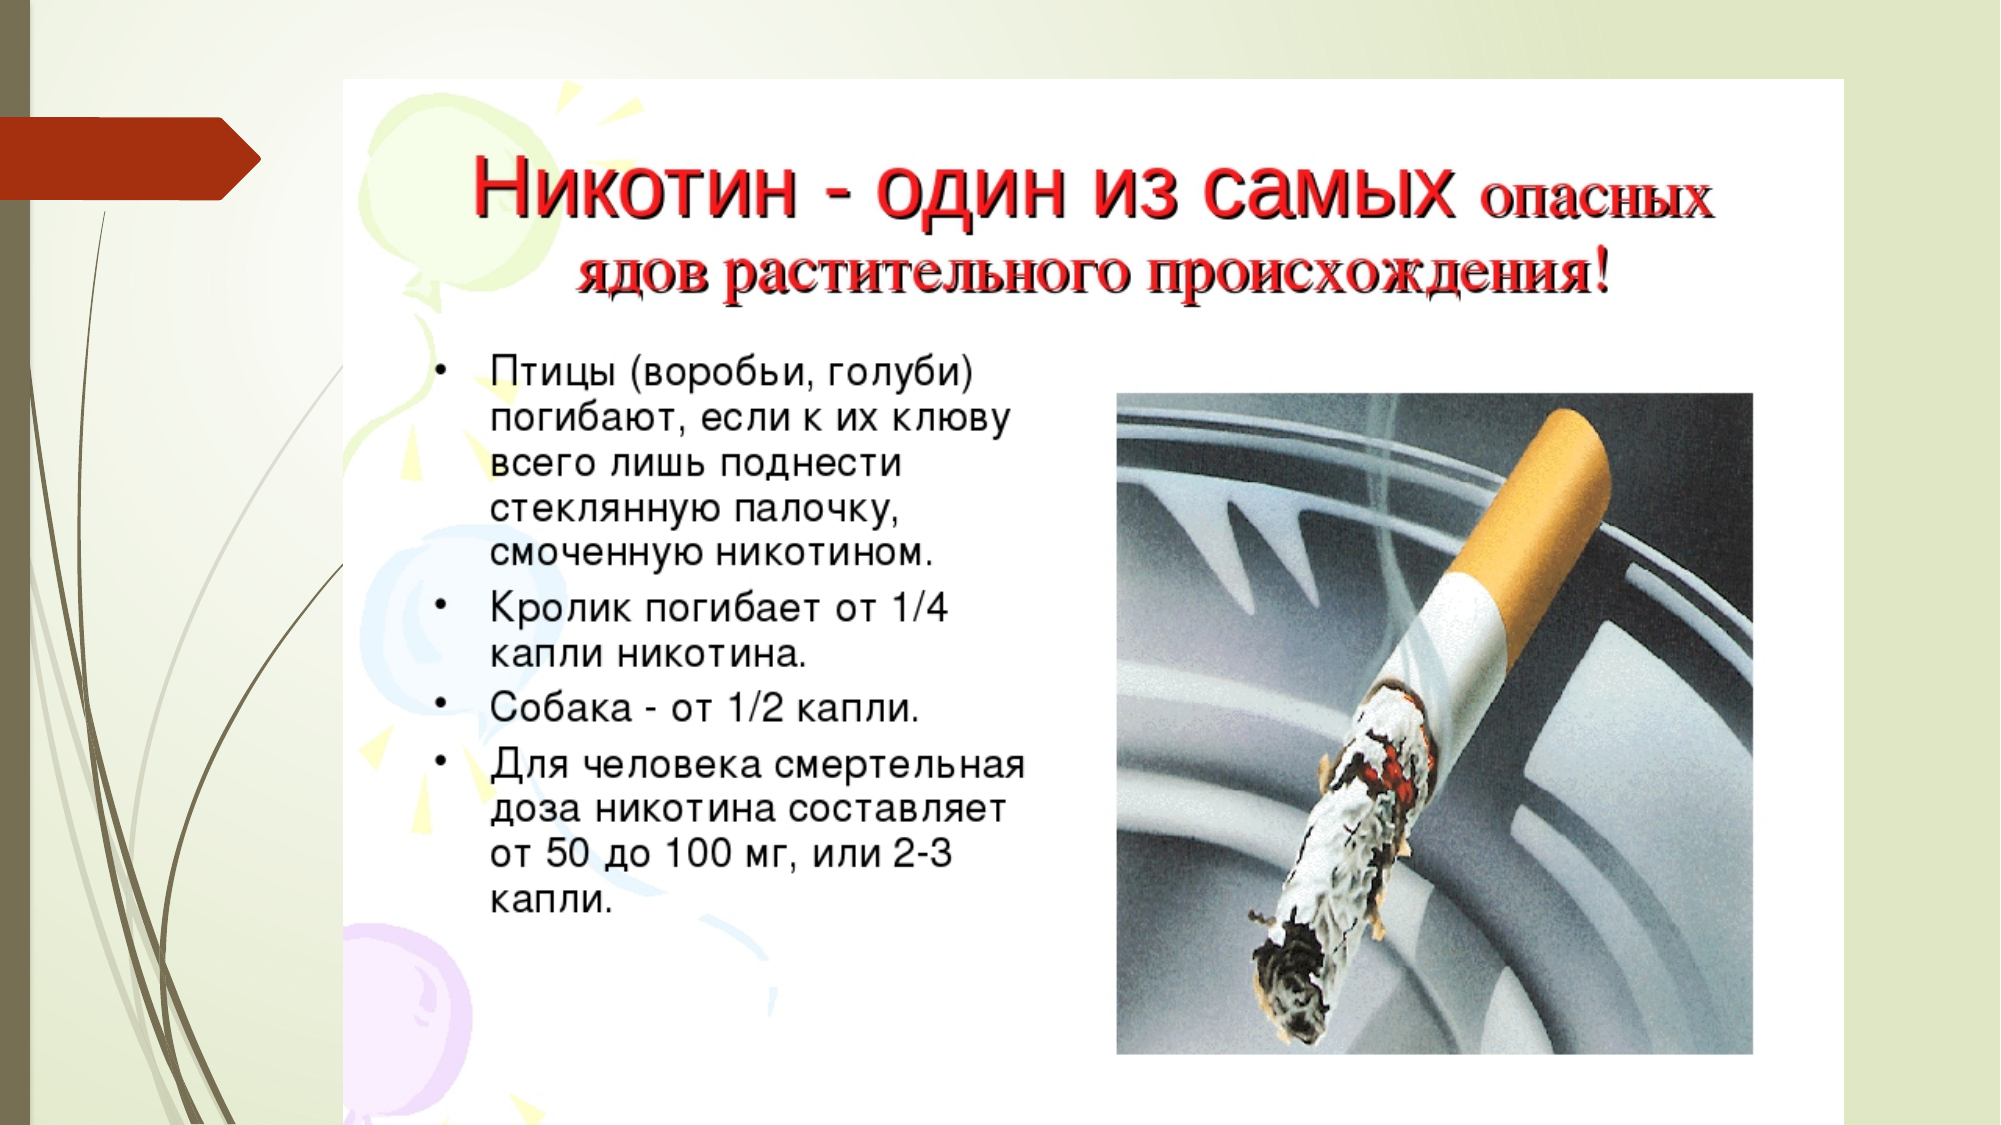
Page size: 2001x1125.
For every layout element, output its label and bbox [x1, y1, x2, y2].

picture [342, 78, 1844, 1125]
